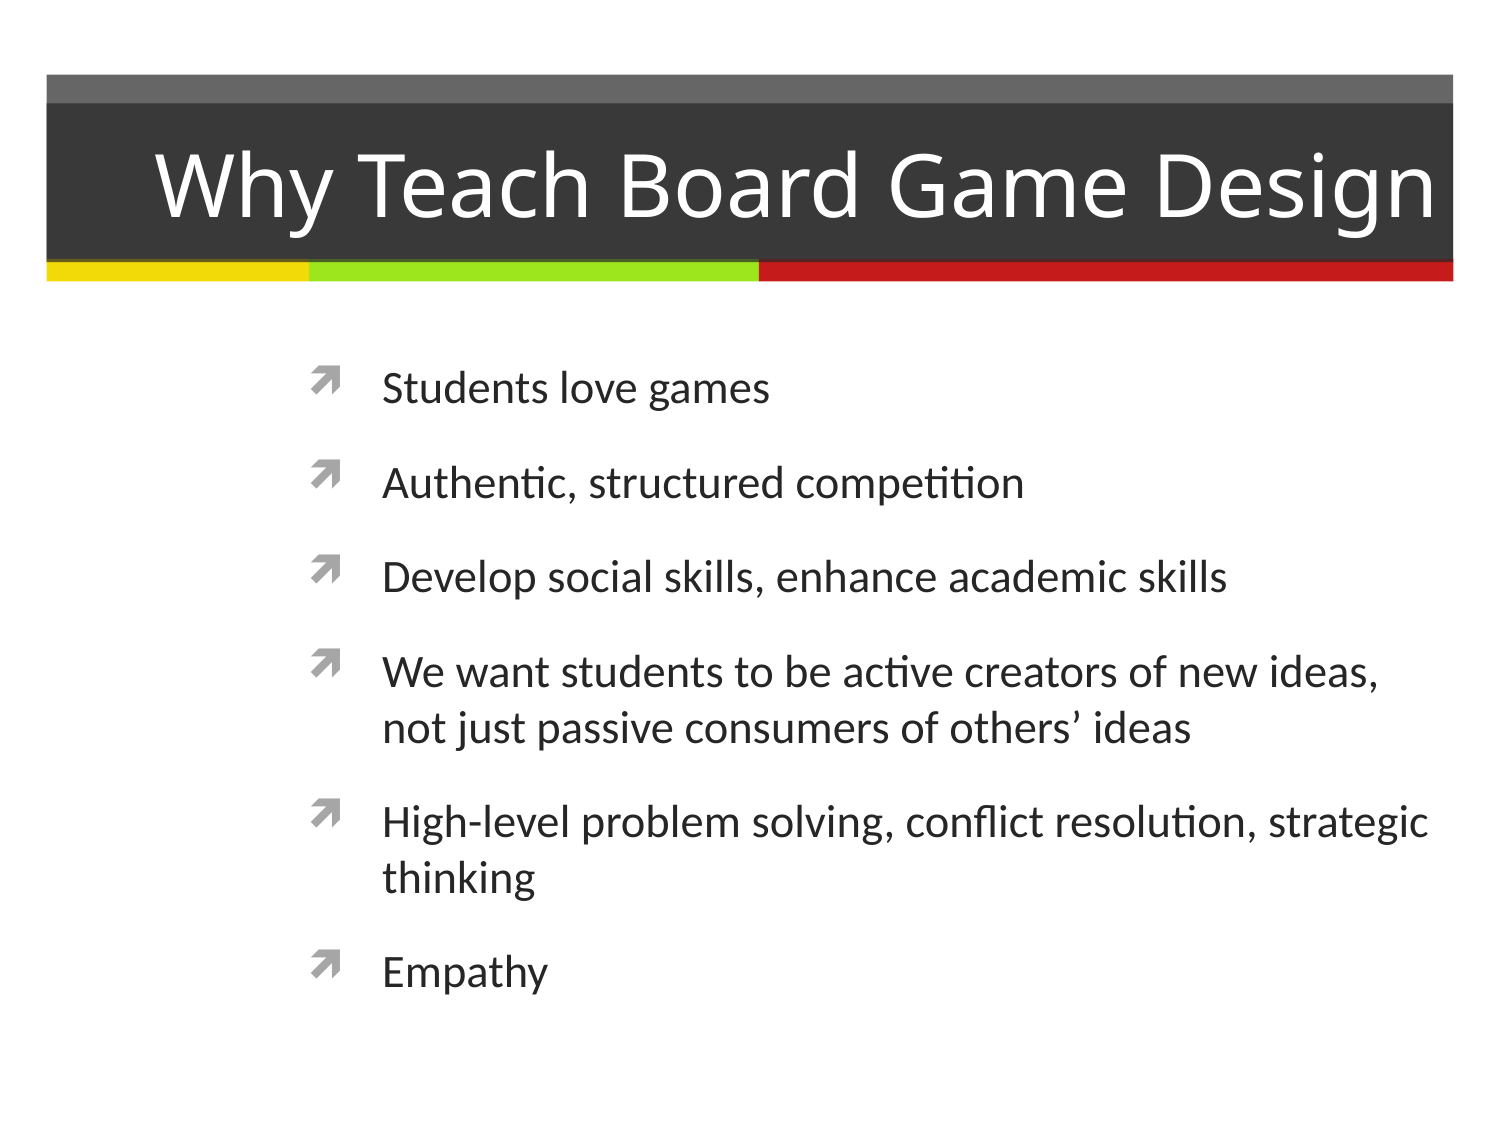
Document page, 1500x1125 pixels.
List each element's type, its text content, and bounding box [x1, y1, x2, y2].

title Why Teach Board Game Design [46, 103, 1454, 263]
list Students love games Authentic, structured competition Develop social skills, enhance academic skills We want students to be active creators of new ideas, not just passive consumers of others’ ideas High-level problem solving, conflict resolution, strategic thinking Empathy [292, 350, 1454, 1005]
